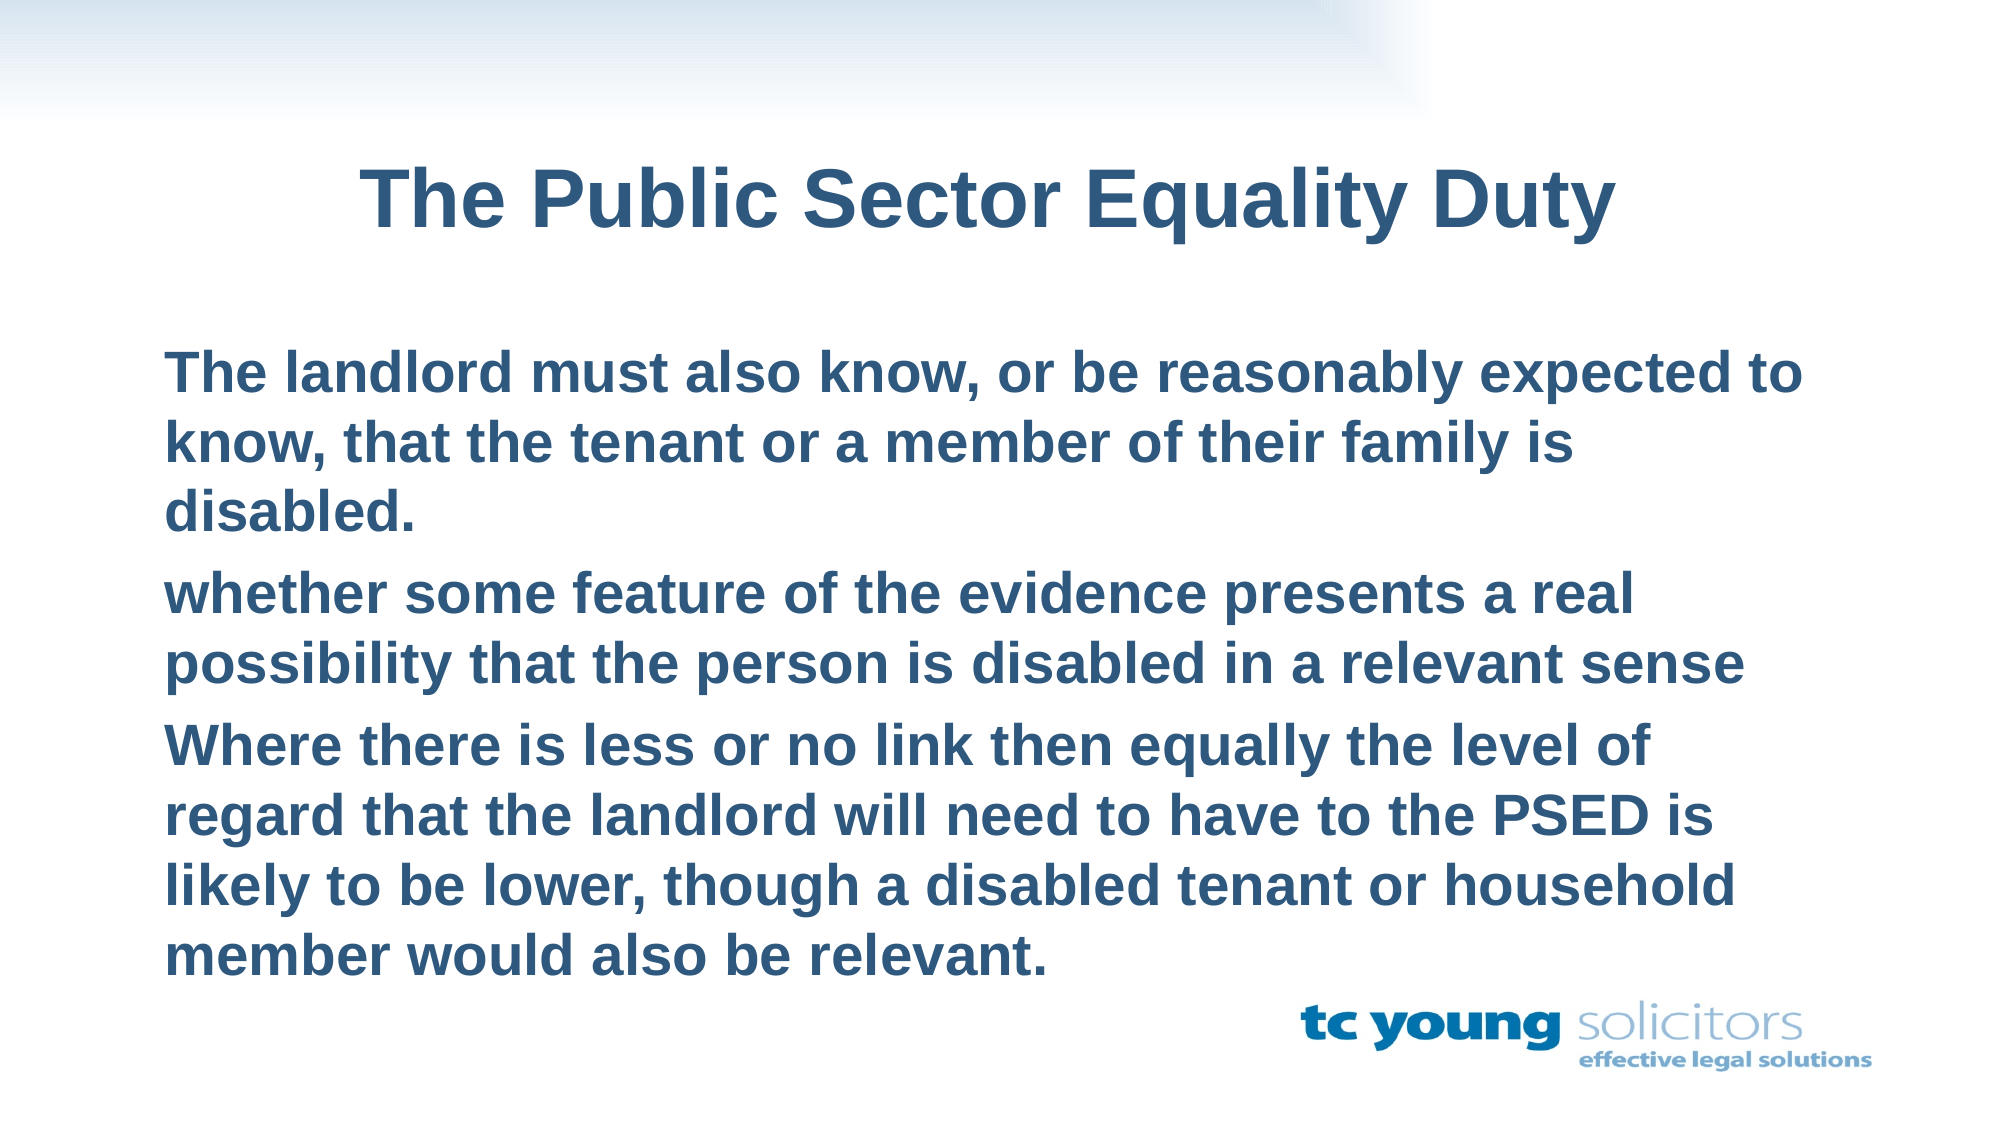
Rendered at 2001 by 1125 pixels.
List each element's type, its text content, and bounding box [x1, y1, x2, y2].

title The Public Sector Equality Duty [150, 99, 1850, 288]
list The landlord must also know, or be reasonably expected to know, that the tenant or a member of their family is disabled. whether some feature of the evidence presents a real possibility that the person is disabled in a relevant sense Where there is less or no link then equally the level of regard that the landlord will need to have to the PSED is likely to be lower, though a disabled tenant or household member would also be relevant. [149, 326, 1850, 890]
picture [1267, 964, 1904, 1072]
